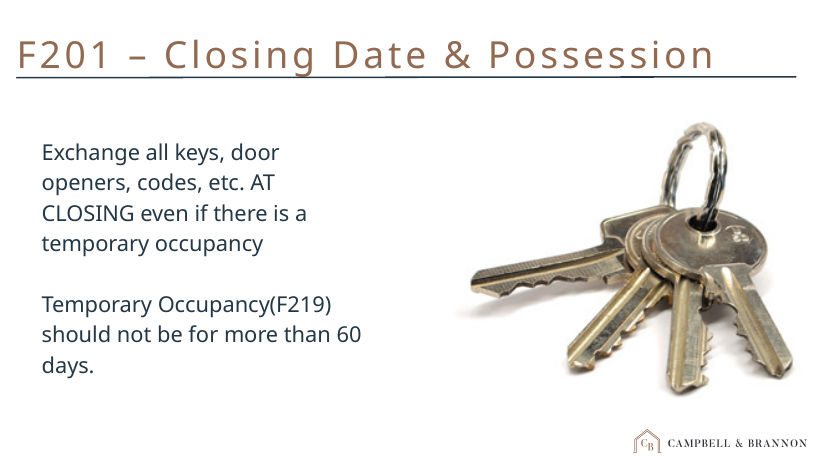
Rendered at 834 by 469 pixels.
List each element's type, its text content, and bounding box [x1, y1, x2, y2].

picture [406, 109, 814, 422]
text_box Exchange all keys, door openers, codes, etc. AT CLOSING even if there is a temporary occupancy Temporary Occupancy(F219) should not be for more than 60 days. [41, 134, 372, 378]
picture [633, 429, 807, 453]
text_box F201 – Closing Date & Possession [16, 34, 830, 76]
